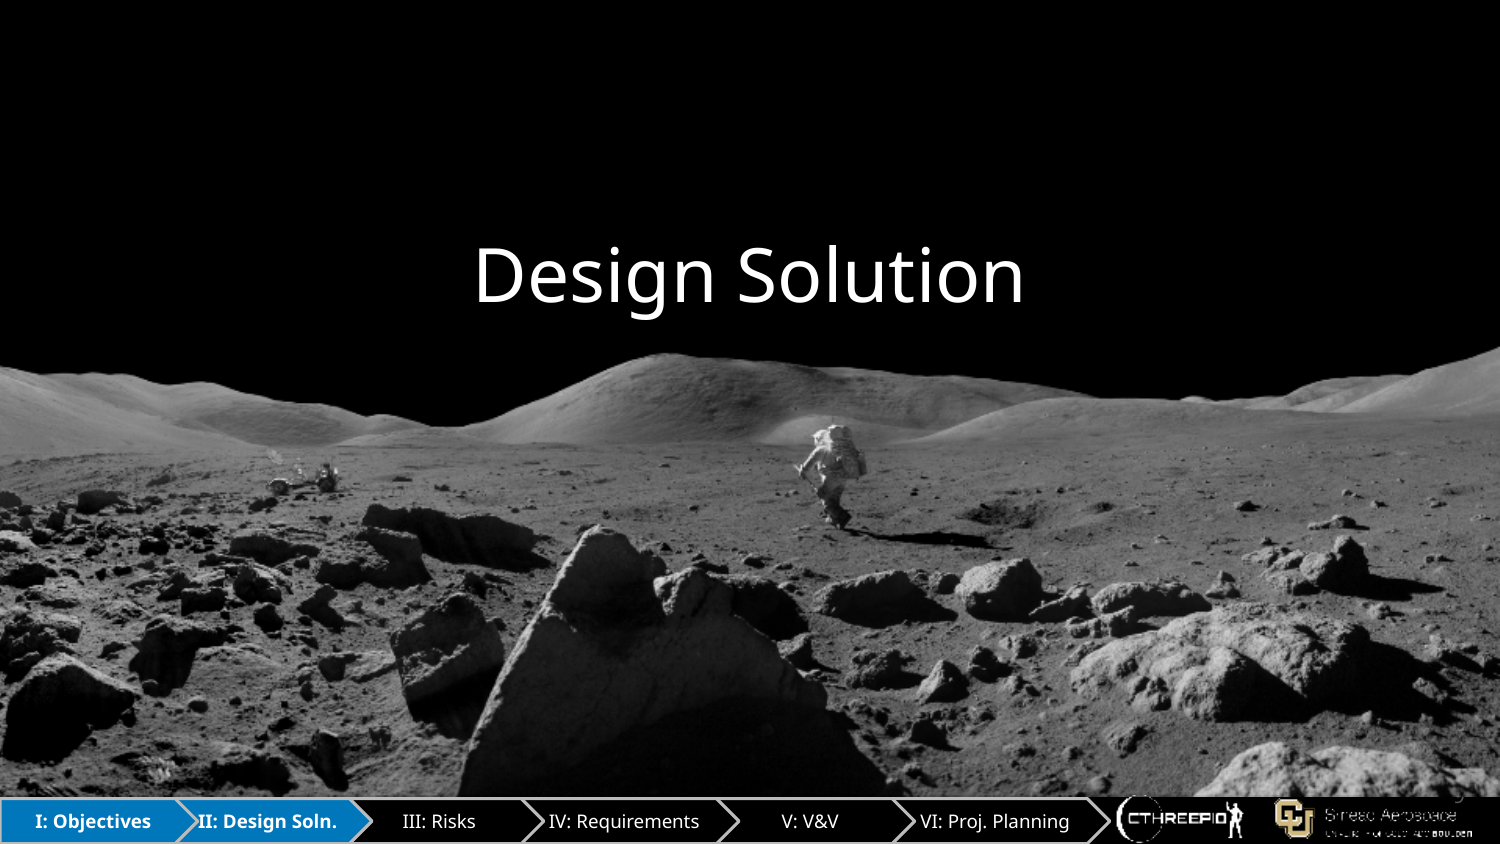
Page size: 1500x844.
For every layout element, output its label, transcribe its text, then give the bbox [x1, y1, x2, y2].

text_box I: Objectives [0, 803, 198, 844]
text_box II: Design Soln. [176, 804, 372, 844]
text_box V: V&V [718, 804, 915, 844]
text_box III: Risks [351, 804, 544, 844]
picture [0, 89, 1500, 844]
text_box IV: Requirements [523, 804, 740, 844]
slide_number 9 [1476, 804, 1480, 830]
text_box VI: Proj. Planning [893, 804, 1088, 844]
